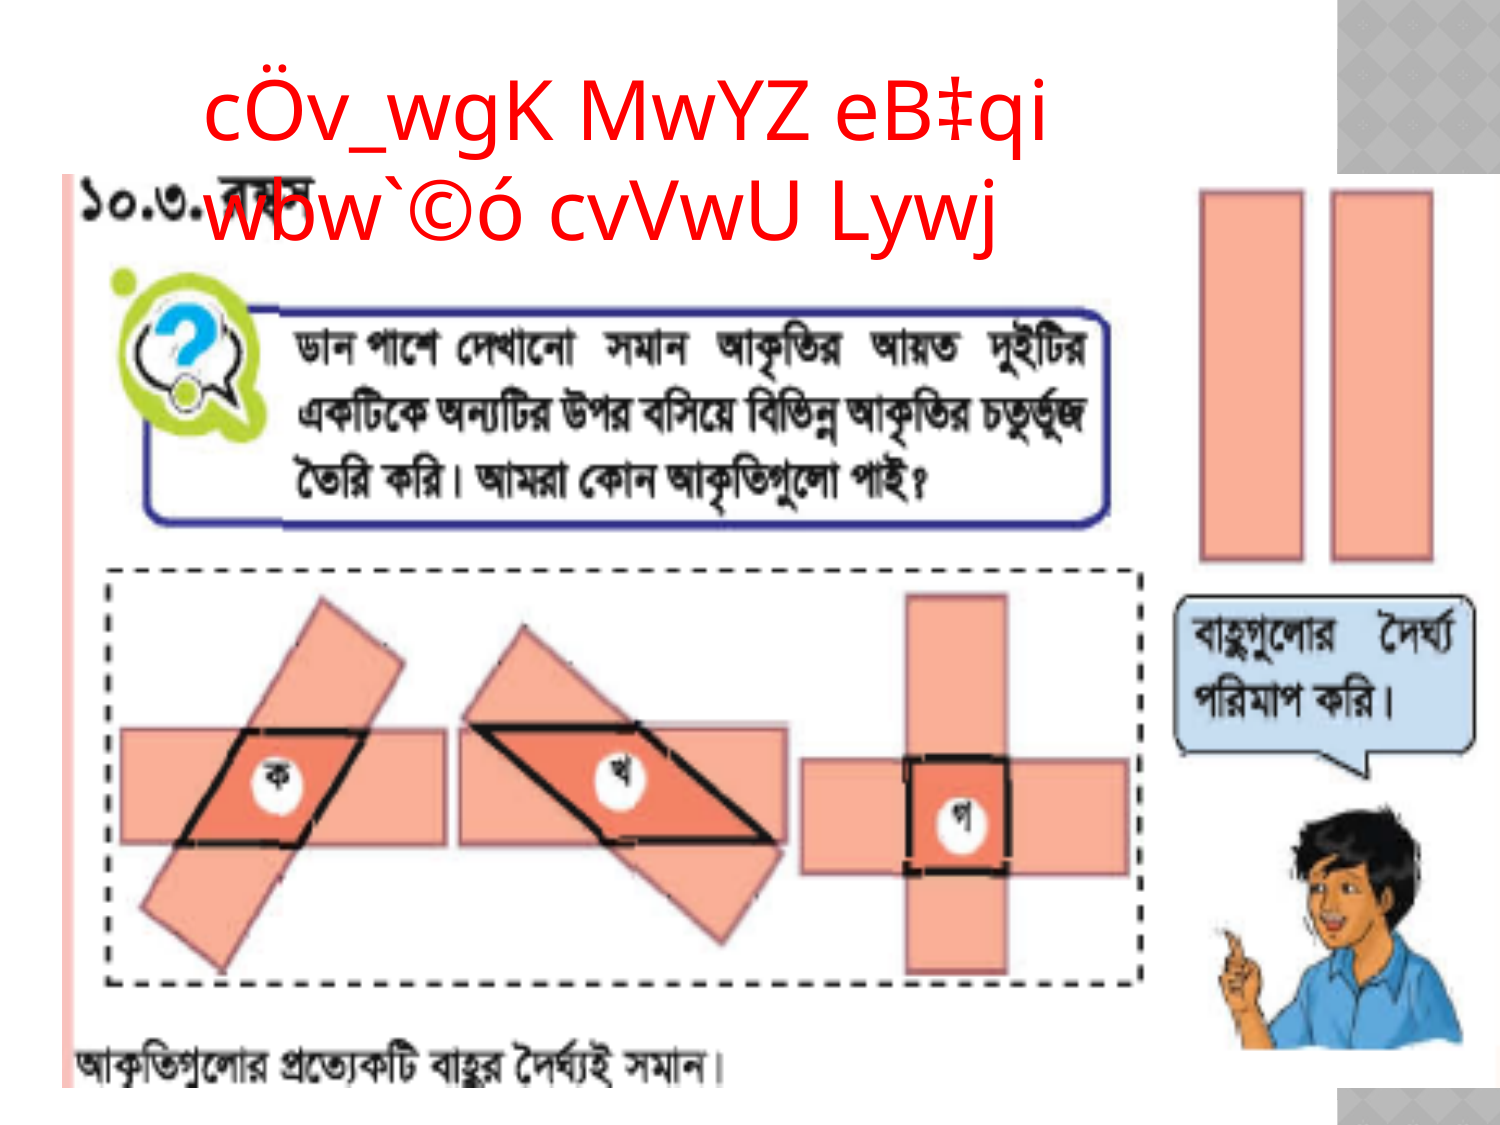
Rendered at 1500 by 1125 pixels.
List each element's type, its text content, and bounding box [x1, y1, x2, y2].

picture [61, 174, 1500, 1088]
text_box cÖv_wgK MwYZ eB‡qi wbw`©ó cvVwU Lywj [187, 49, 1338, 173]
